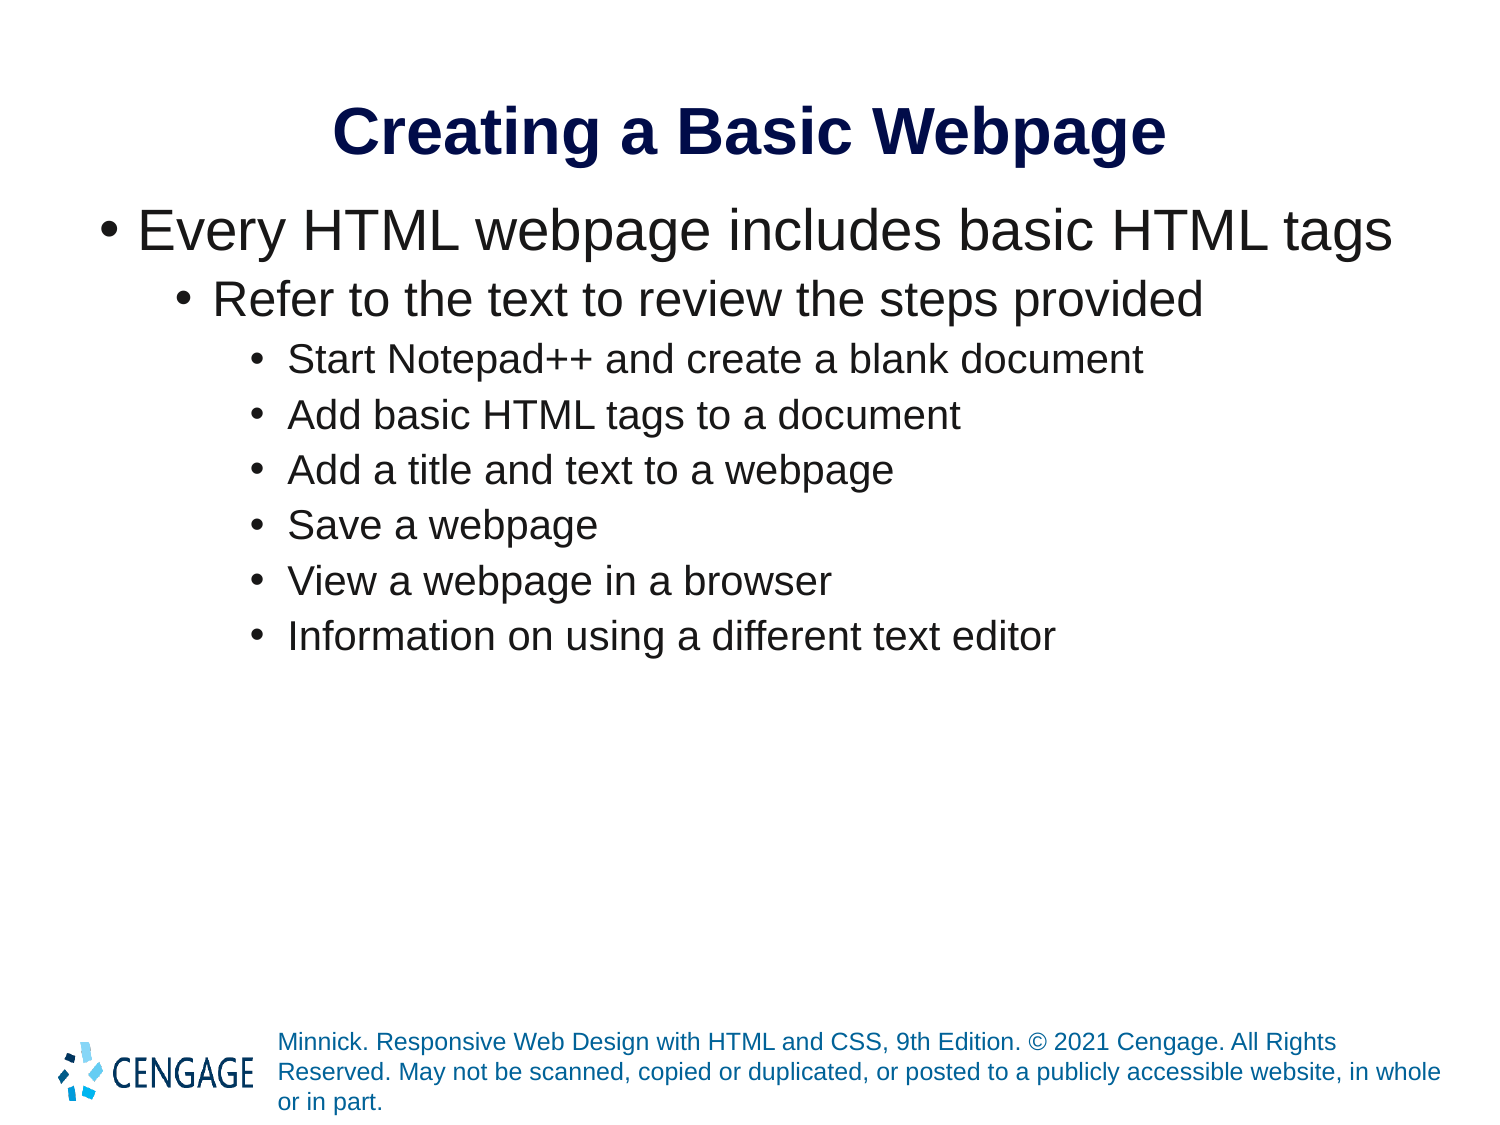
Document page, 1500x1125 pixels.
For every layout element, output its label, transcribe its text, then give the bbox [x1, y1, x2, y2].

title Creating a Basic Webpage [103, 24, 1397, 175]
picture [58, 1042, 253, 1101]
list Every HTML webpage includes basic HTML tags Refer to the text to review the steps provided Start Notepad++ and create a blank document Add basic HTML tags to a document Add a title and text to a webpage Save a webpage View a webpage in a browser Information on using a different text editor [99, 200, 1397, 1024]
footer Minnick. Responsive Web Design with HTML and CSS, 9th Edition. © 2021 Cengage. All Rights Reserved. May not be scanned, copied or duplicated, or posted to a publicly accessible website, in whole or in part. [262, 1040, 1475, 1100]
